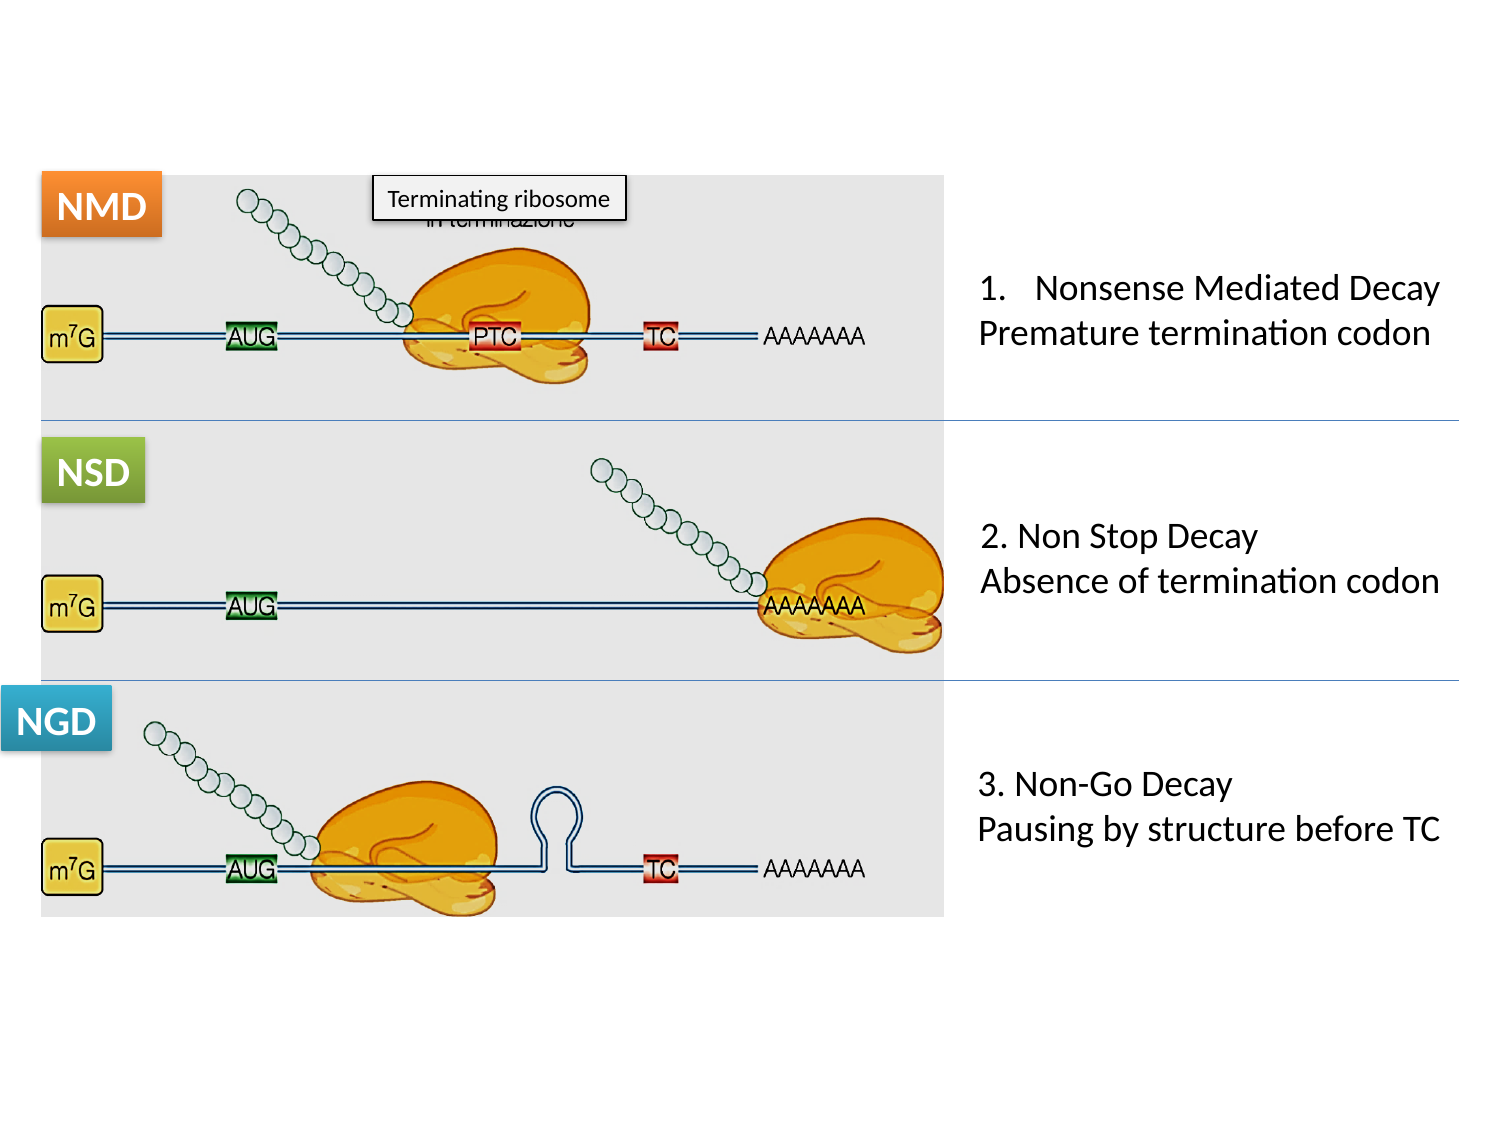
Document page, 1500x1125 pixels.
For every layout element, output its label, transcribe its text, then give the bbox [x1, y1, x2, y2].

text_box NGD [1, 685, 35, 751]
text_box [40, 427, 944, 681]
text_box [40, 686, 944, 918]
text_box Nonsense Mediated Decay Premature termination codon [963, 255, 1456, 361]
text_box 3. Non-Go Decay Pausing by structure before TC [962, 751, 1456, 857]
text_box 2. Non Stop Decay Absence of termination codon [965, 503, 1456, 609]
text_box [40, 175, 944, 422]
